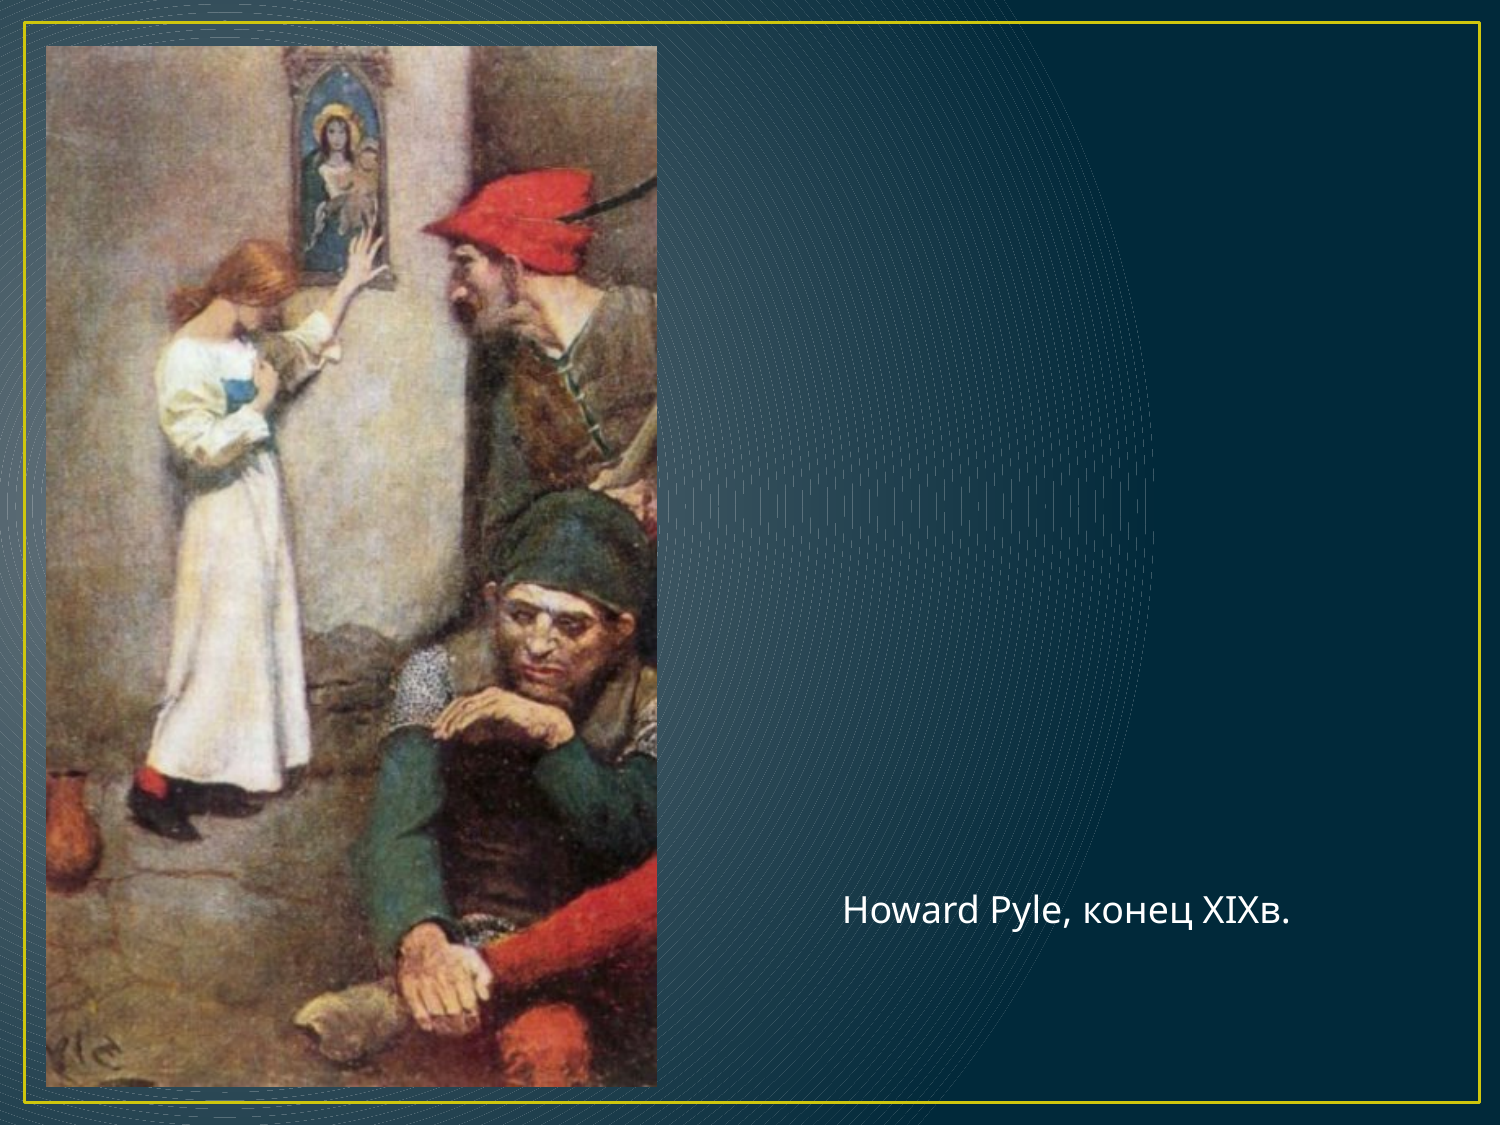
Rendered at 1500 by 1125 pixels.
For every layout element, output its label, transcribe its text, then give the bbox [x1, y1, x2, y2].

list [46, 46, 657, 1088]
text_box Howard Pyle, конец XIXв. [773, 878, 1360, 984]
